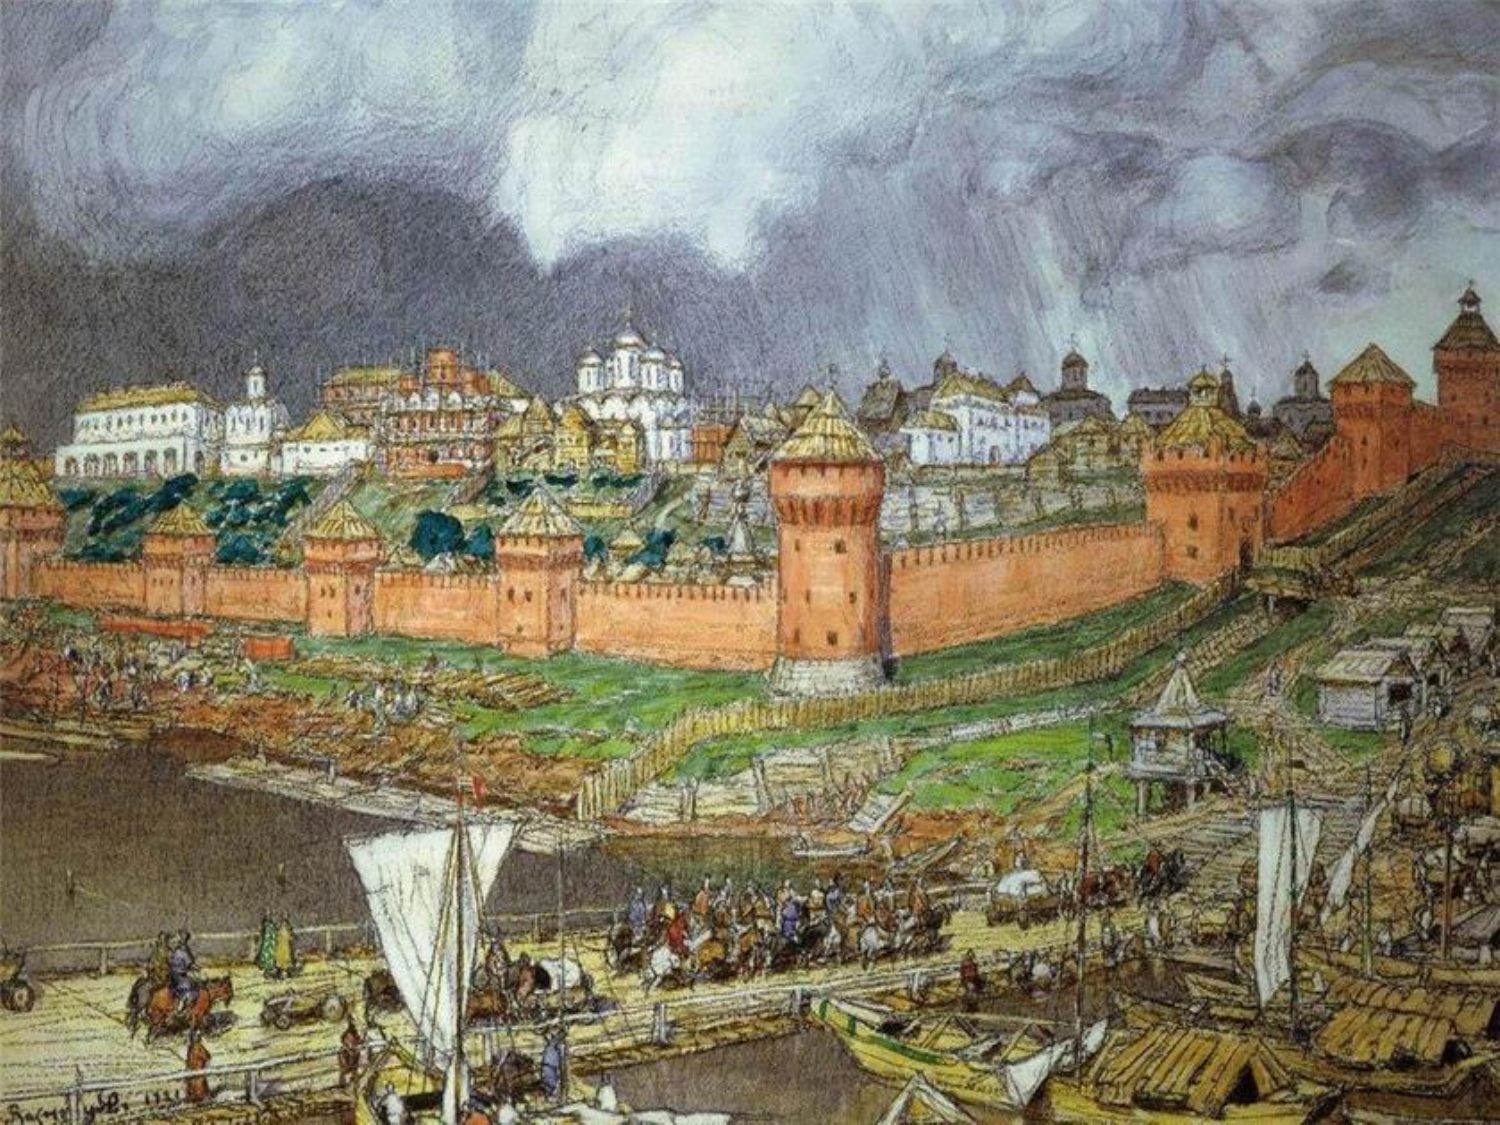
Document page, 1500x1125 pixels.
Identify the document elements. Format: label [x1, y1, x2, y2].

list [0, 0, 1500, 1125]
